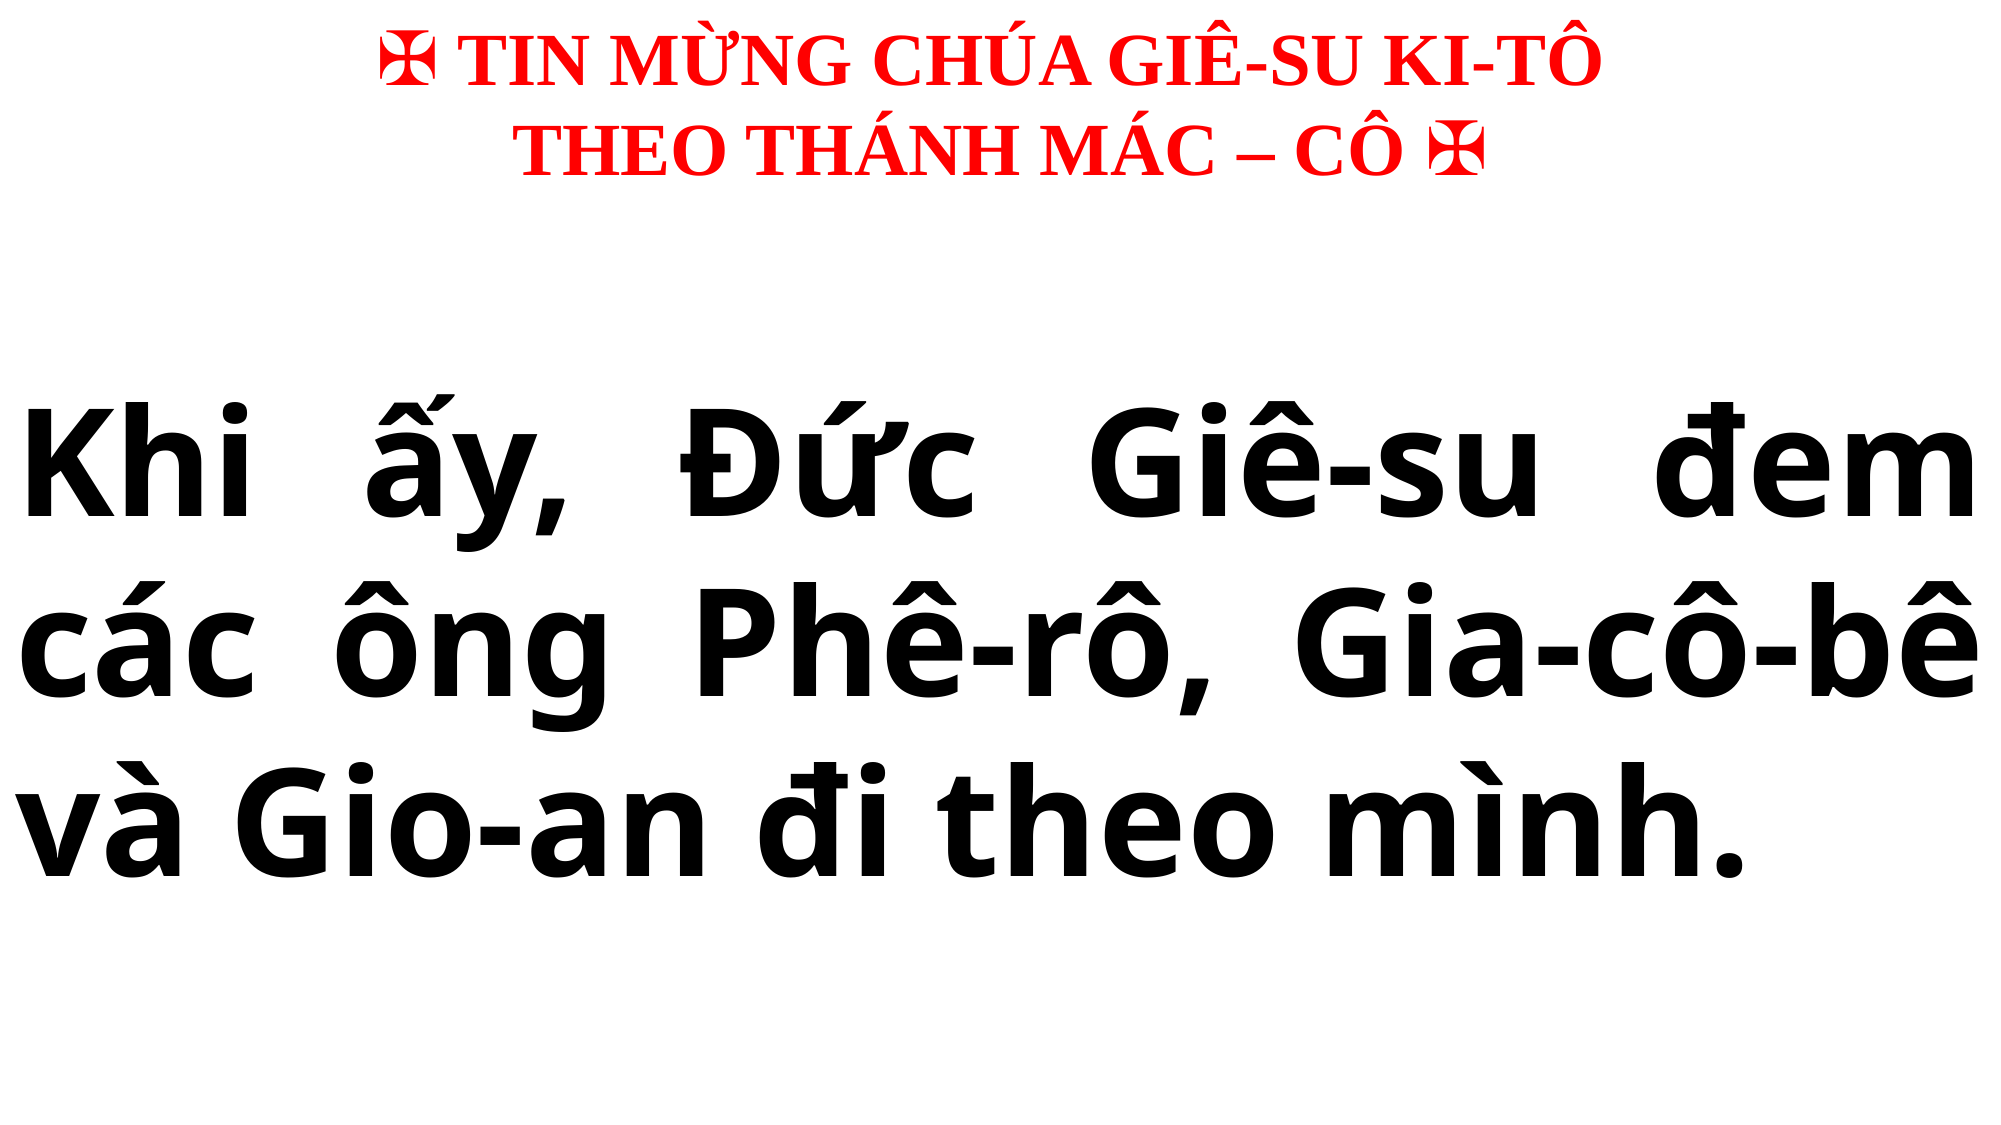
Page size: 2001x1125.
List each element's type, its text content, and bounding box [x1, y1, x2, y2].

text_box ✠ TIN MỪNG CHÚA GIÊ-SU KI-TÔ THEO THÁNH MÁC – CÔ ✠ [0, 2, 2000, 198]
list Khi ấy, Đức Giê-su đem các ông Phê-rô, Gia-cô-bê và Gio-an đi theo mình. [0, 198, 2000, 1125]
